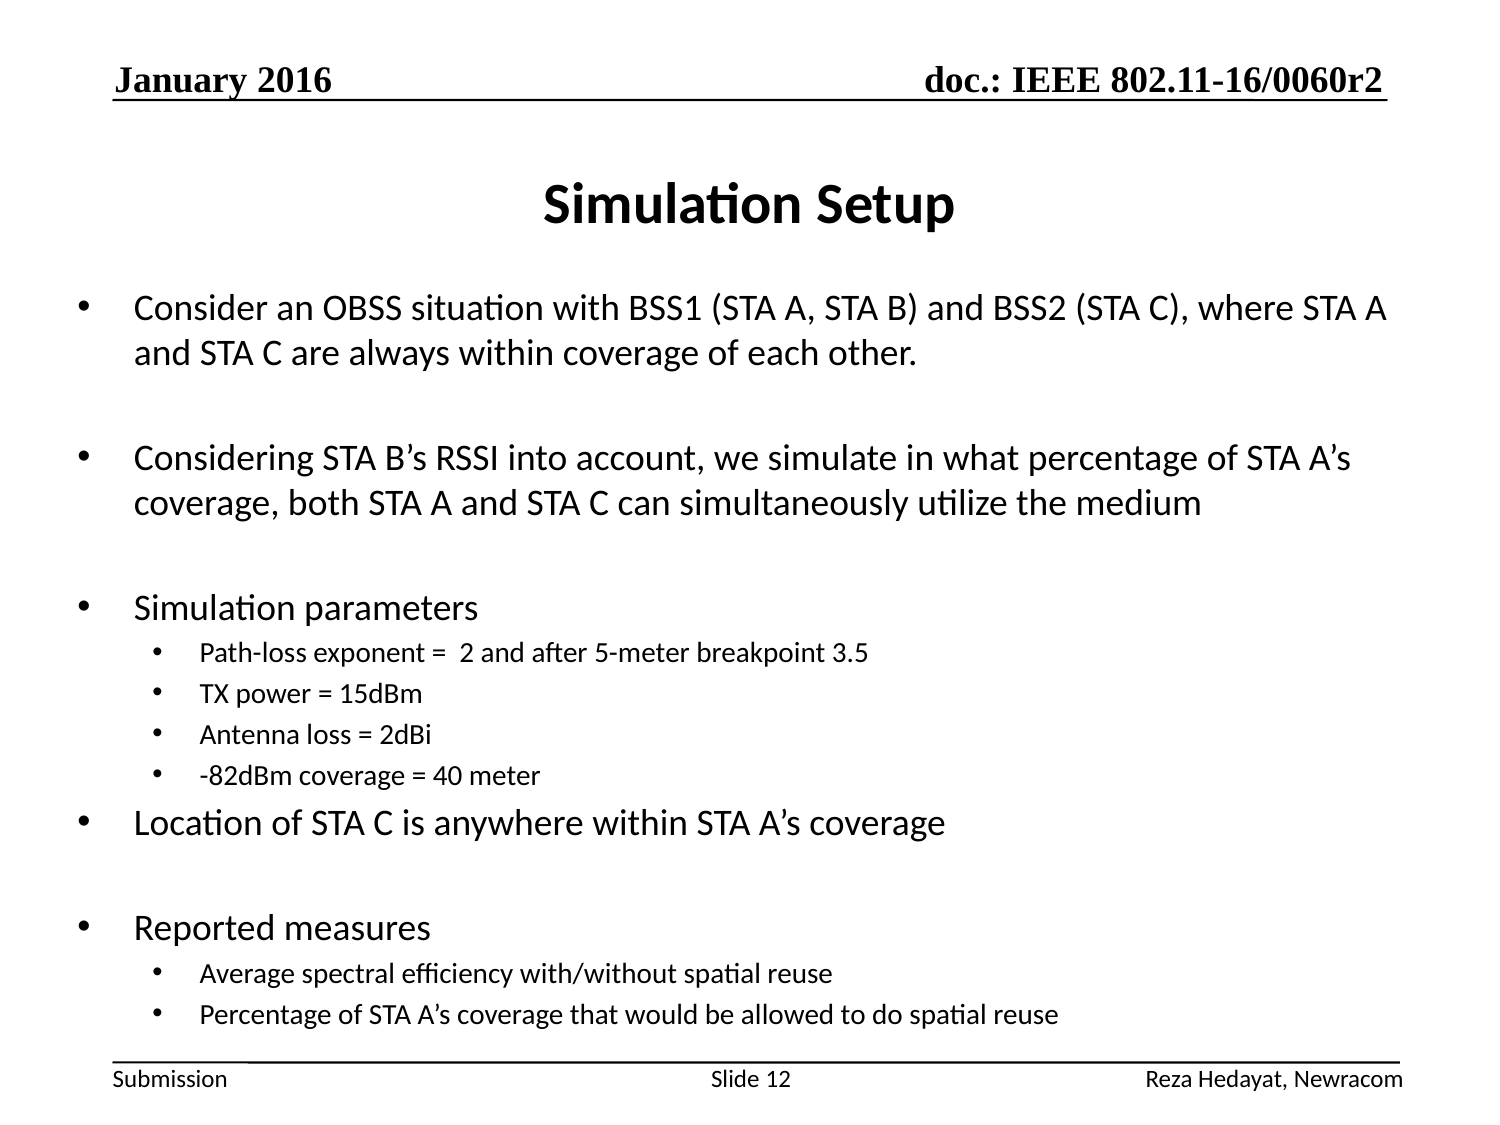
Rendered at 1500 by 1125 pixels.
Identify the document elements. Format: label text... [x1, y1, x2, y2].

slide_number Slide 12 [599, 1063, 903, 1093]
text_box Reza Hedayat, Newracom [1145, 1063, 1405, 1093]
list Consider an OBSS situation with BSS1 (STA A, STA B) and BSS2 (STA C), where STA A and STA C are always within coverage of each other. Considering STA B’s RSSI into account, we simulate in what percentage of STA A’s coverage, both STA A and STA C can simultaneously utilize the medium Simulation parameters Path-loss exponent = 2 and after 5-meter breakpoint 3.5 TX power = 15dBm Antenna loss = 2dBi -82dBm coverage = 40 meter Location of STA C is anywhere within STA A’s coverage Reported measures Average spectral efficiency with/without spatial reuse Percentage of STA A’s coverage that would be allowed to do spatial reuse [62, 274, 1406, 1063]
title Simulation Setup [112, 112, 1388, 274]
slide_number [114, 54, 335, 101]
